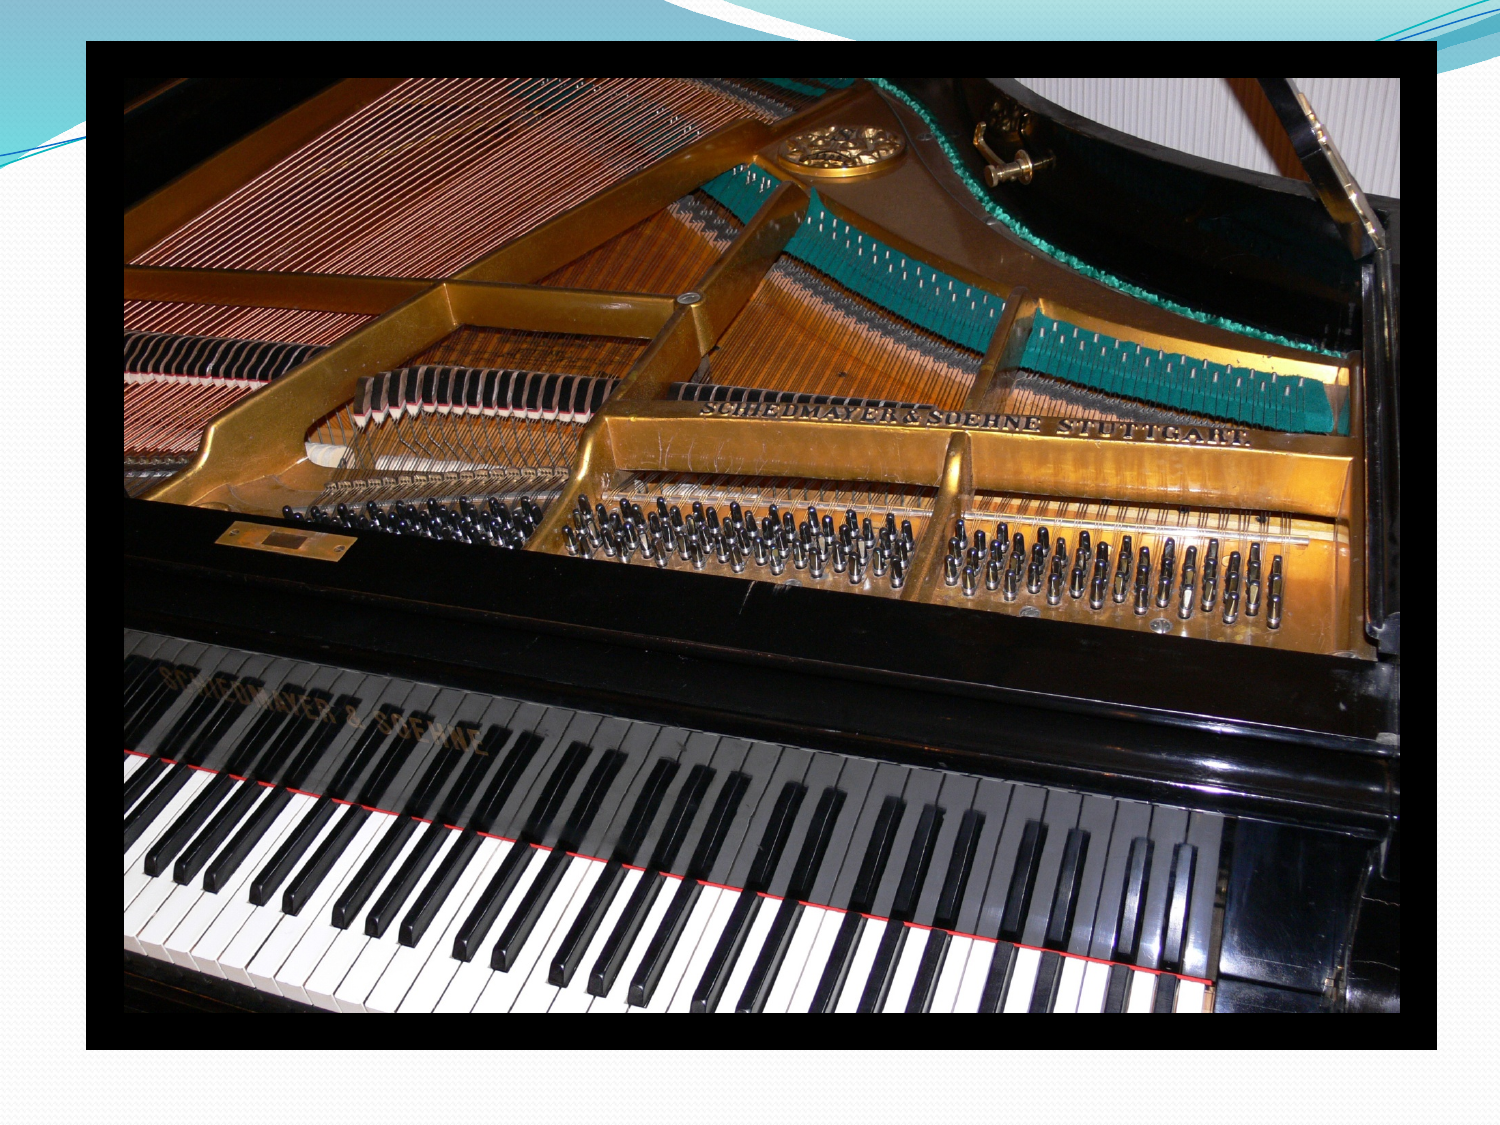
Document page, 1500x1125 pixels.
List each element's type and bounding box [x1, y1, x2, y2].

picture [123, 77, 1400, 1013]
